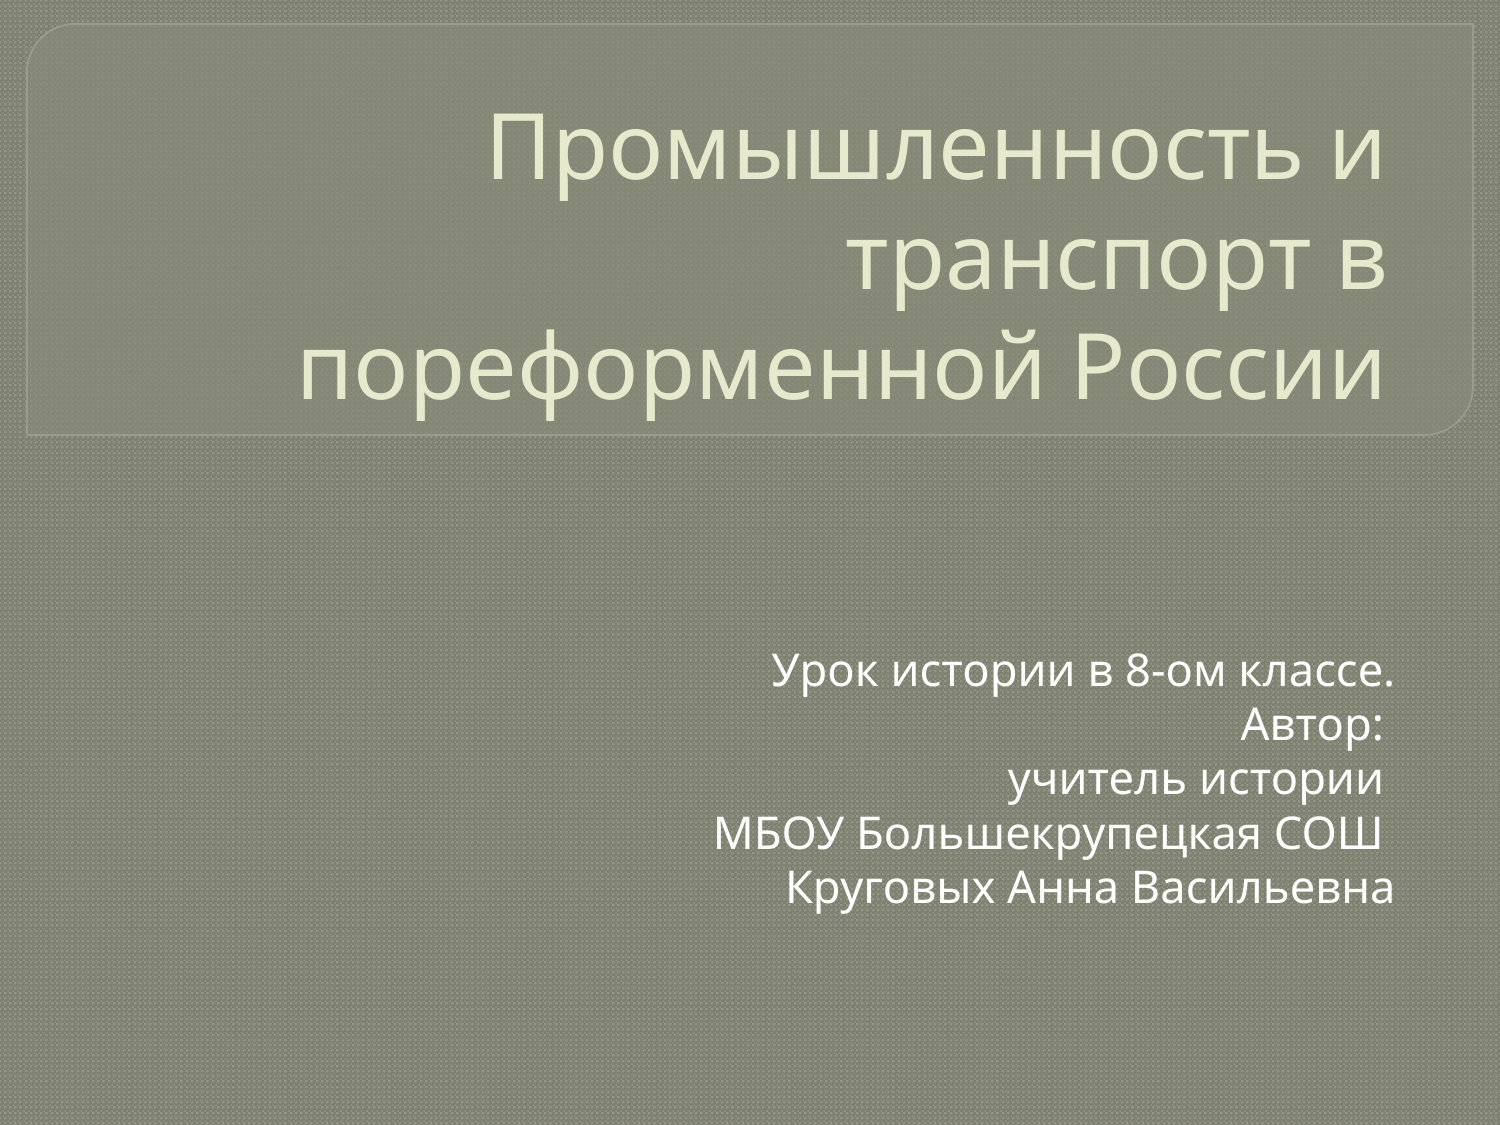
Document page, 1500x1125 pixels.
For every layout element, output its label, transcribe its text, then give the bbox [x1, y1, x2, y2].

title Промышленность и транспорт в пореформенной России [76, 62, 1427, 425]
subtitle Урок истории в 8-ом классе. Автор: учитель истории МБОУ Большекрупецкая СОШ Круговых Анна Васильевна [360, 633, 1437, 921]
